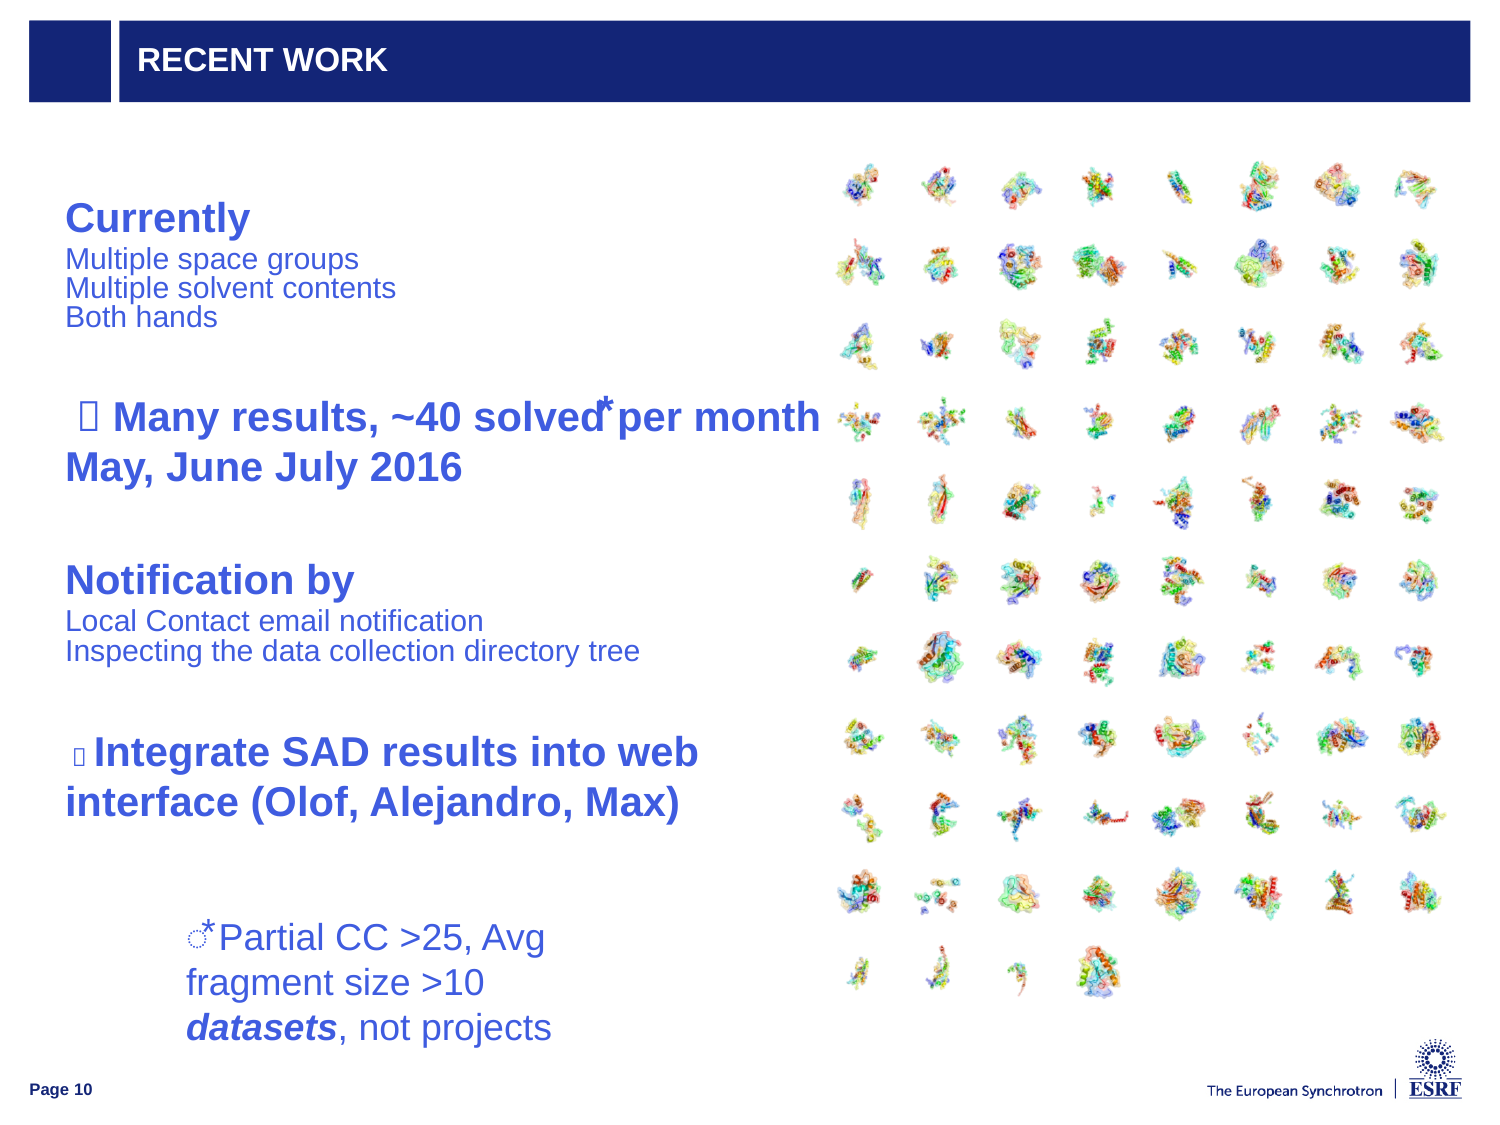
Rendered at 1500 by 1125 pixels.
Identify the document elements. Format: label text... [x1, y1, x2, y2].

text_box ⃰ Partial CC >25, Avg fragment size >10 datasets, not projects [171, 905, 680, 1055]
picture [820, 148, 1459, 1013]
list Currently Multiple space groups Multiple solvent contents Both hands  Many results, ~40 solved⃰ per month May, June July 2016 Notification by Local Contact email notification Inspecting the data collection directory tree  Integrate SAD results into web interface (Olof, Alejandro, Max) [29, 149, 818, 993]
picture [1175, 1018, 1500, 1125]
title Recent work [119, 20, 1471, 103]
slide_number Page 10 [29, 1063, 98, 1099]
